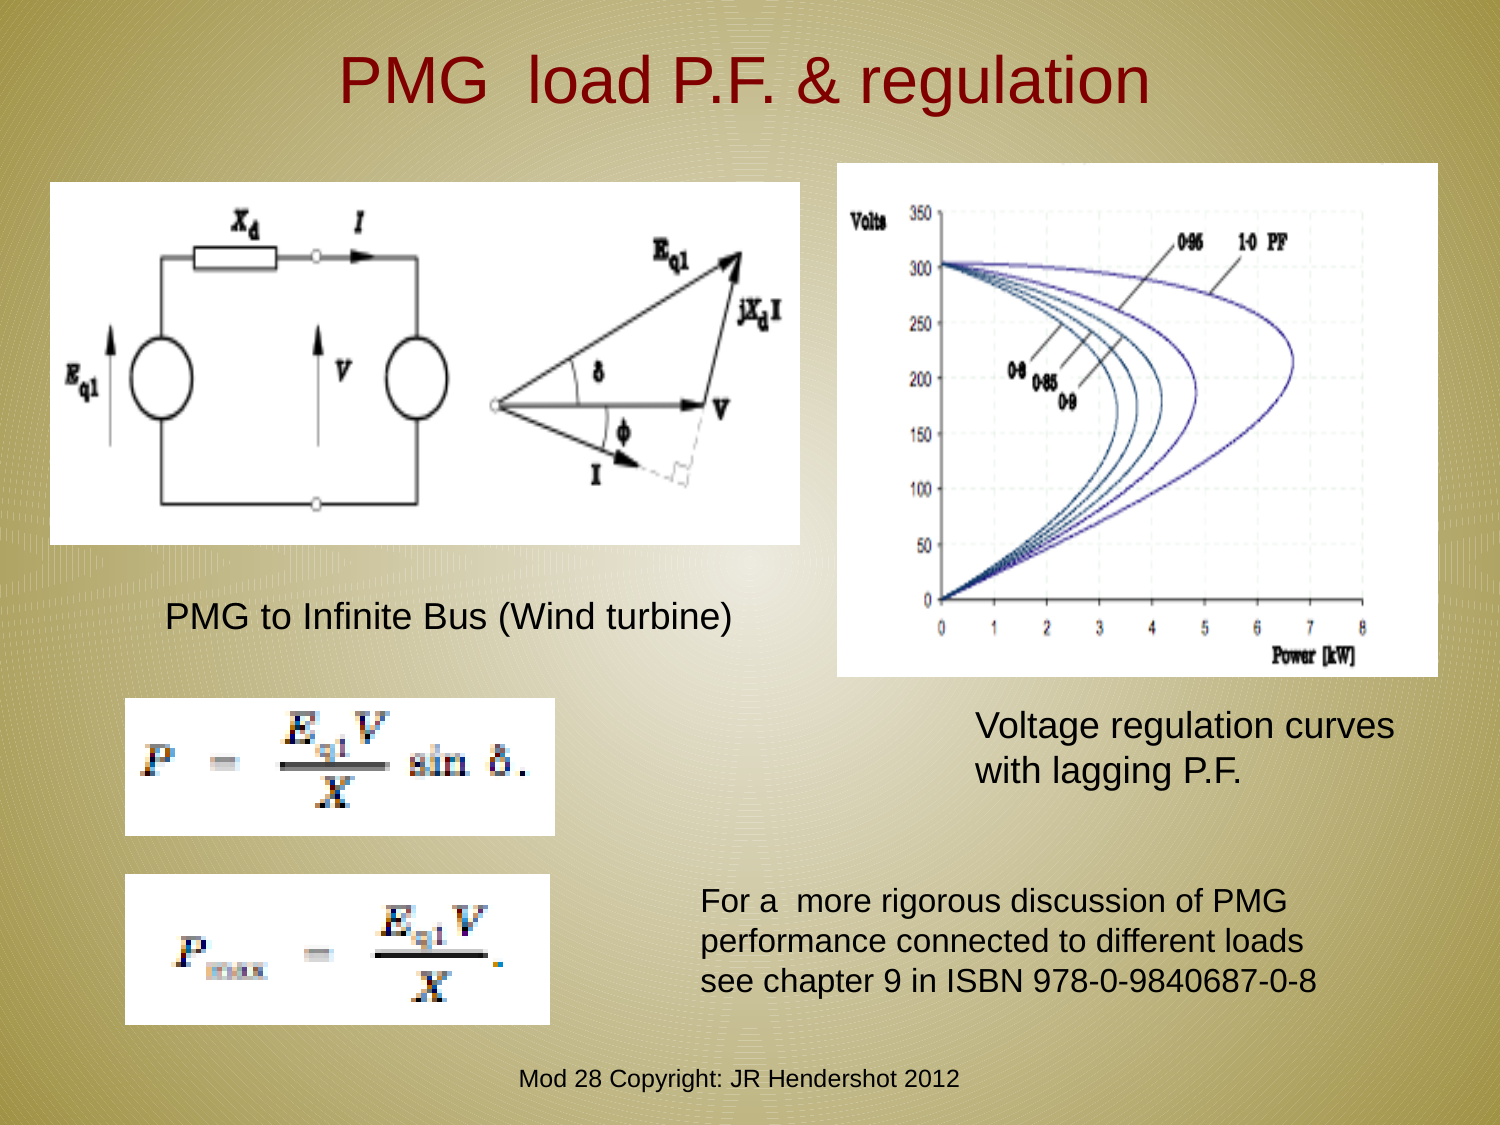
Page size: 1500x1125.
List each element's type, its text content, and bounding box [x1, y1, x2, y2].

text_box Voltage regulation curves with lagging P.F. [960, 693, 1486, 799]
text_box For a more rigorous discussion of PMG performance connected to different loads see chapter 9 in ISBN 978-0-9840687-0-8 [685, 871, 1375, 1007]
picture [124, 698, 556, 837]
picture [124, 874, 551, 1025]
text_box PMG to Infinite Bus (Wind turbine) [150, 584, 775, 735]
text_box PMG load P.F. & regulation [324, 29, 1500, 124]
text_box Mod 28 Copyright: JR Hendershot 2012 [503, 1054, 976, 1100]
picture [49, 181, 801, 545]
picture [837, 163, 1438, 677]
